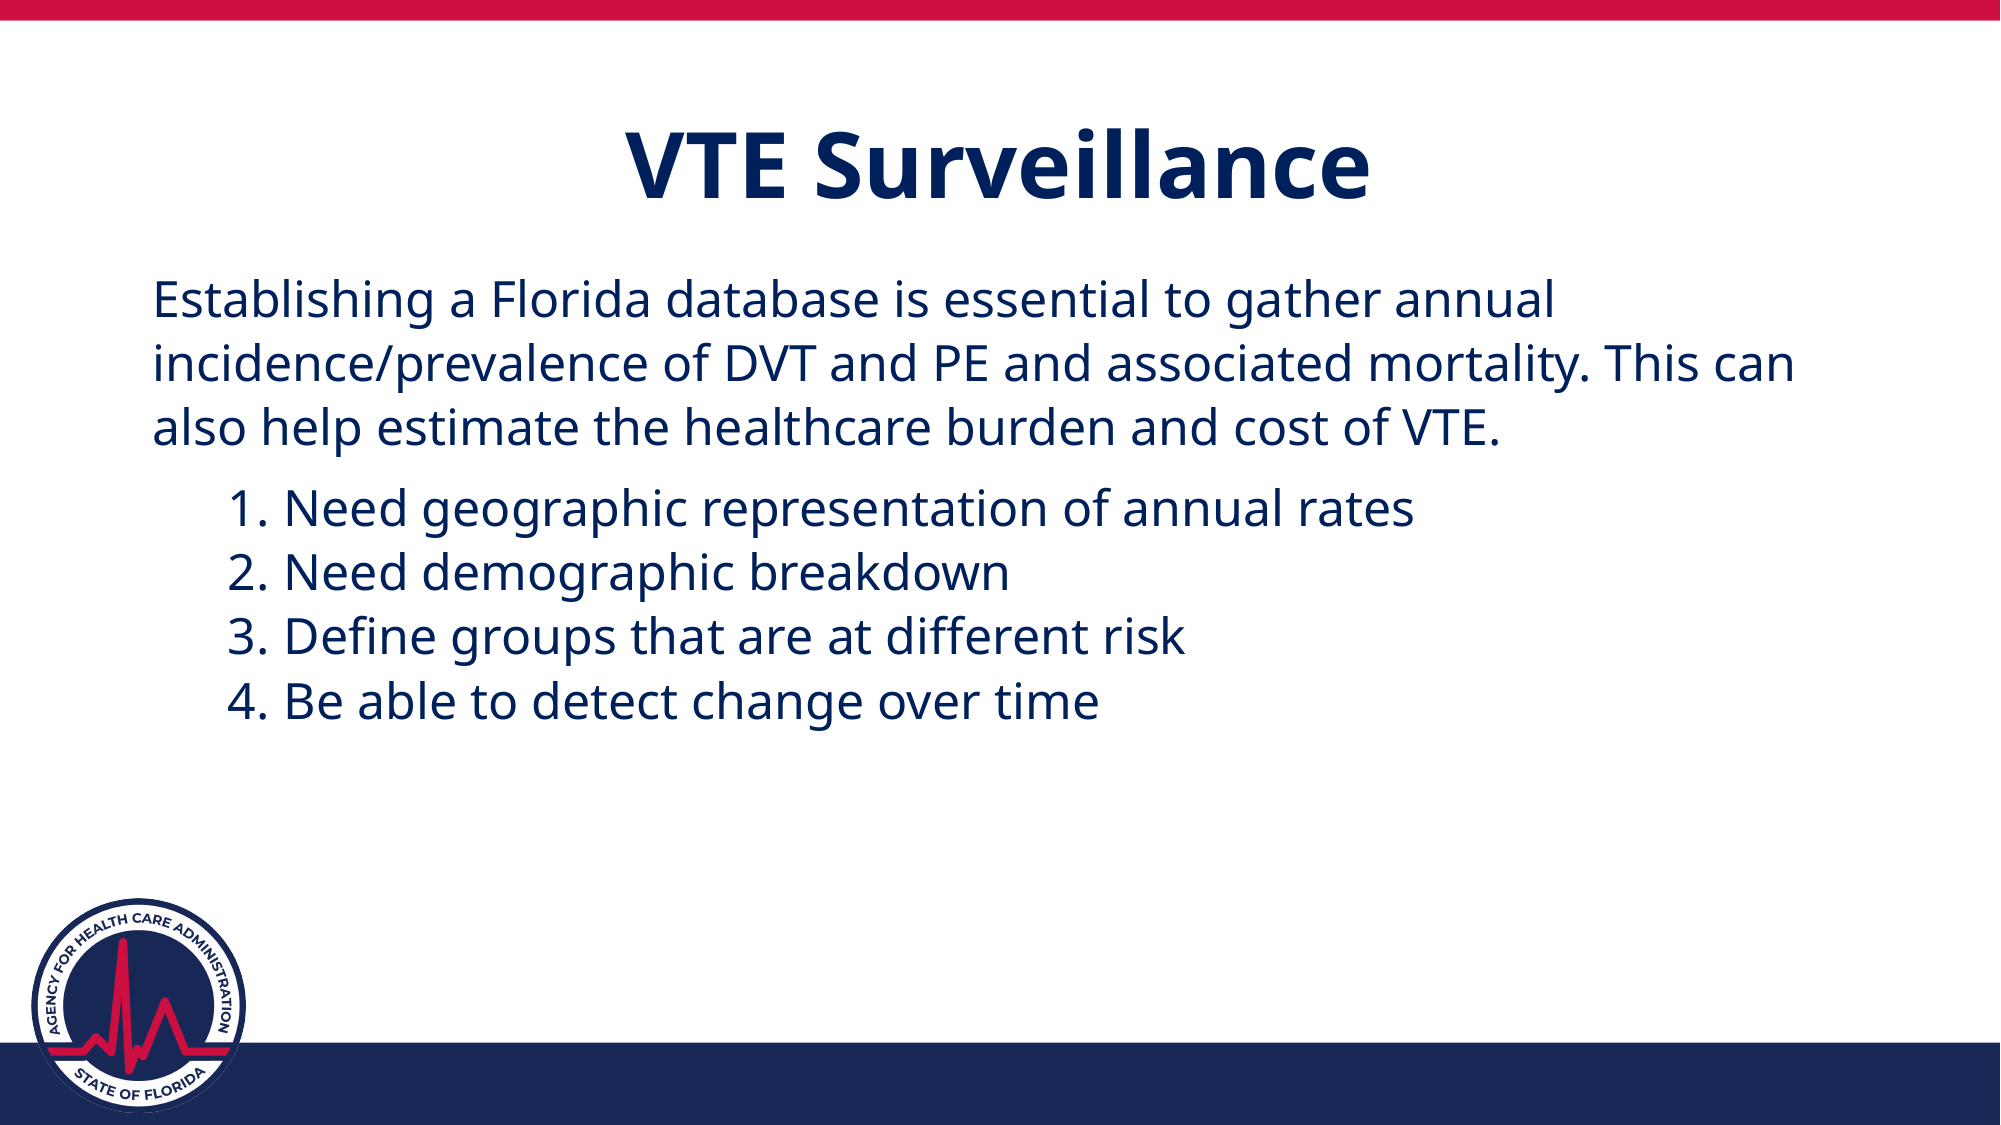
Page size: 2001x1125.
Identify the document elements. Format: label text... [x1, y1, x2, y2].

list Establishing a Florida database is essential to gather annual incidence/prevalence of DVT and PE and associated mortality. This can also help estimate the healthcare burden and cost of VTE. Need geographic representation of annual rates Need demographic breakdown Define groups that are at different risk Be able to detect change over time [137, 255, 1863, 970]
title VTE Surveillance [137, 59, 1863, 255]
picture [31, 898, 246, 1113]
